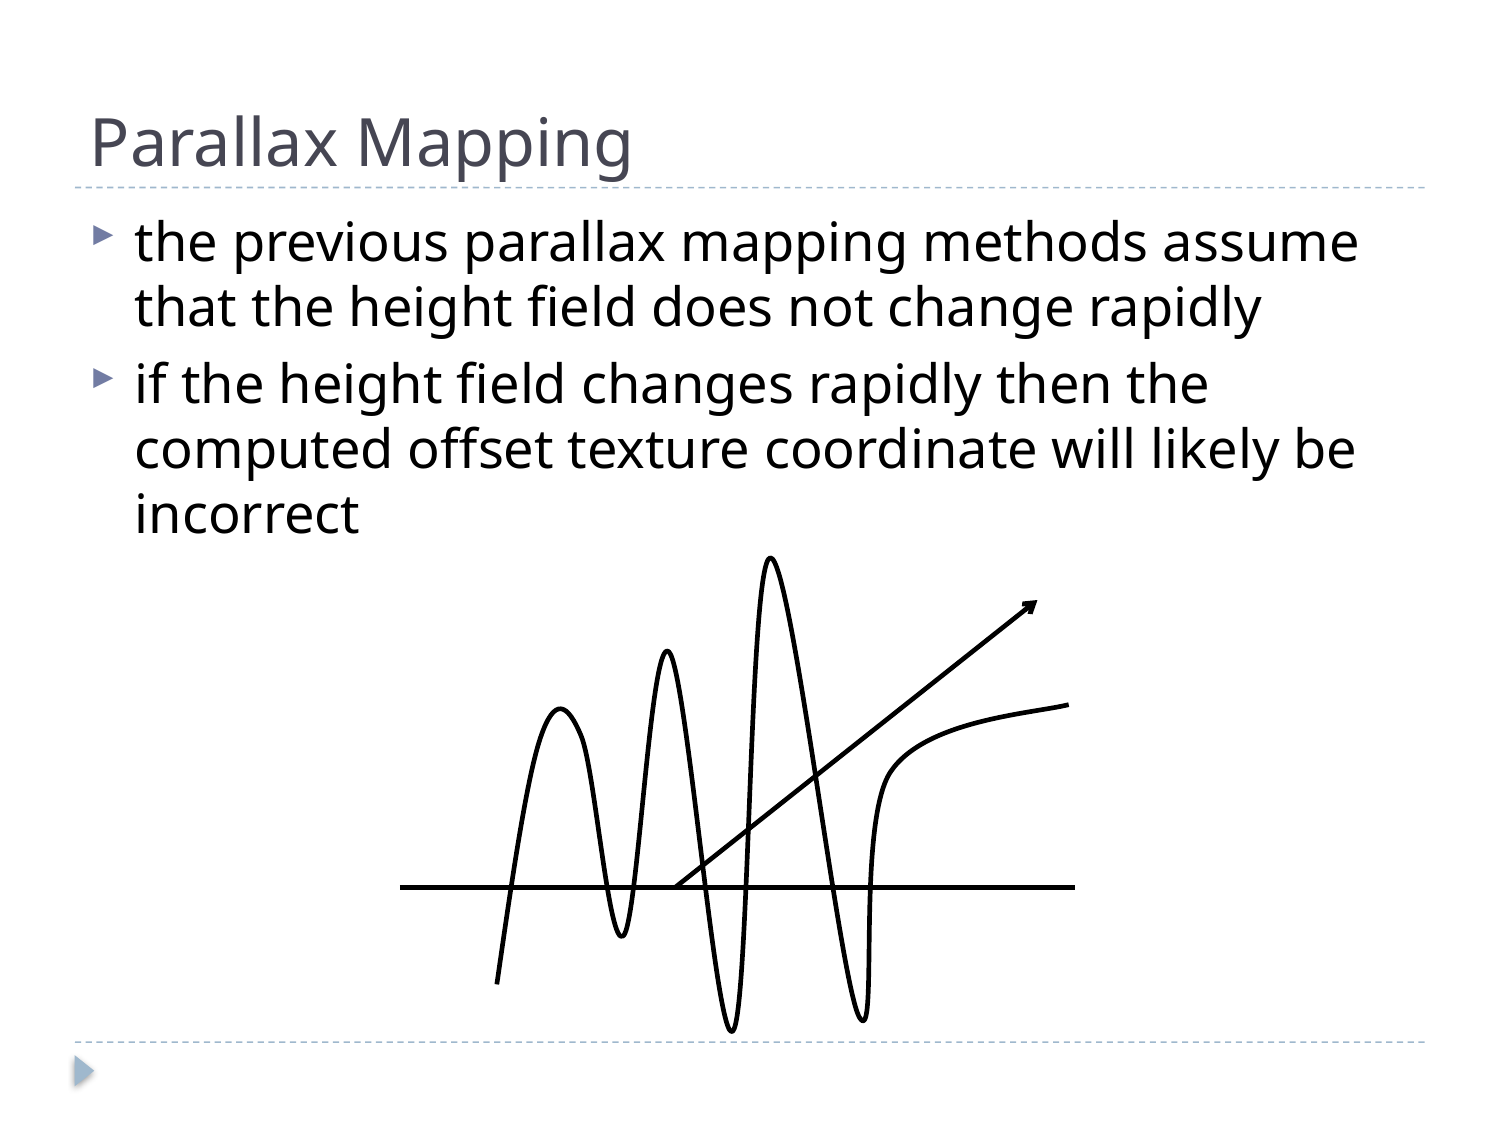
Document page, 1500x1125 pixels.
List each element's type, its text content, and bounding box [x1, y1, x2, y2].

list the previous parallax mapping methods assume that the height field does not change rapidly if the height field changes rapidly then the computed offset texture coordinate will likely be incorrect [75, 200, 1425, 1010]
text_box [399, 555, 1076, 1054]
title Parallax Mapping [75, 24, 1425, 188]
